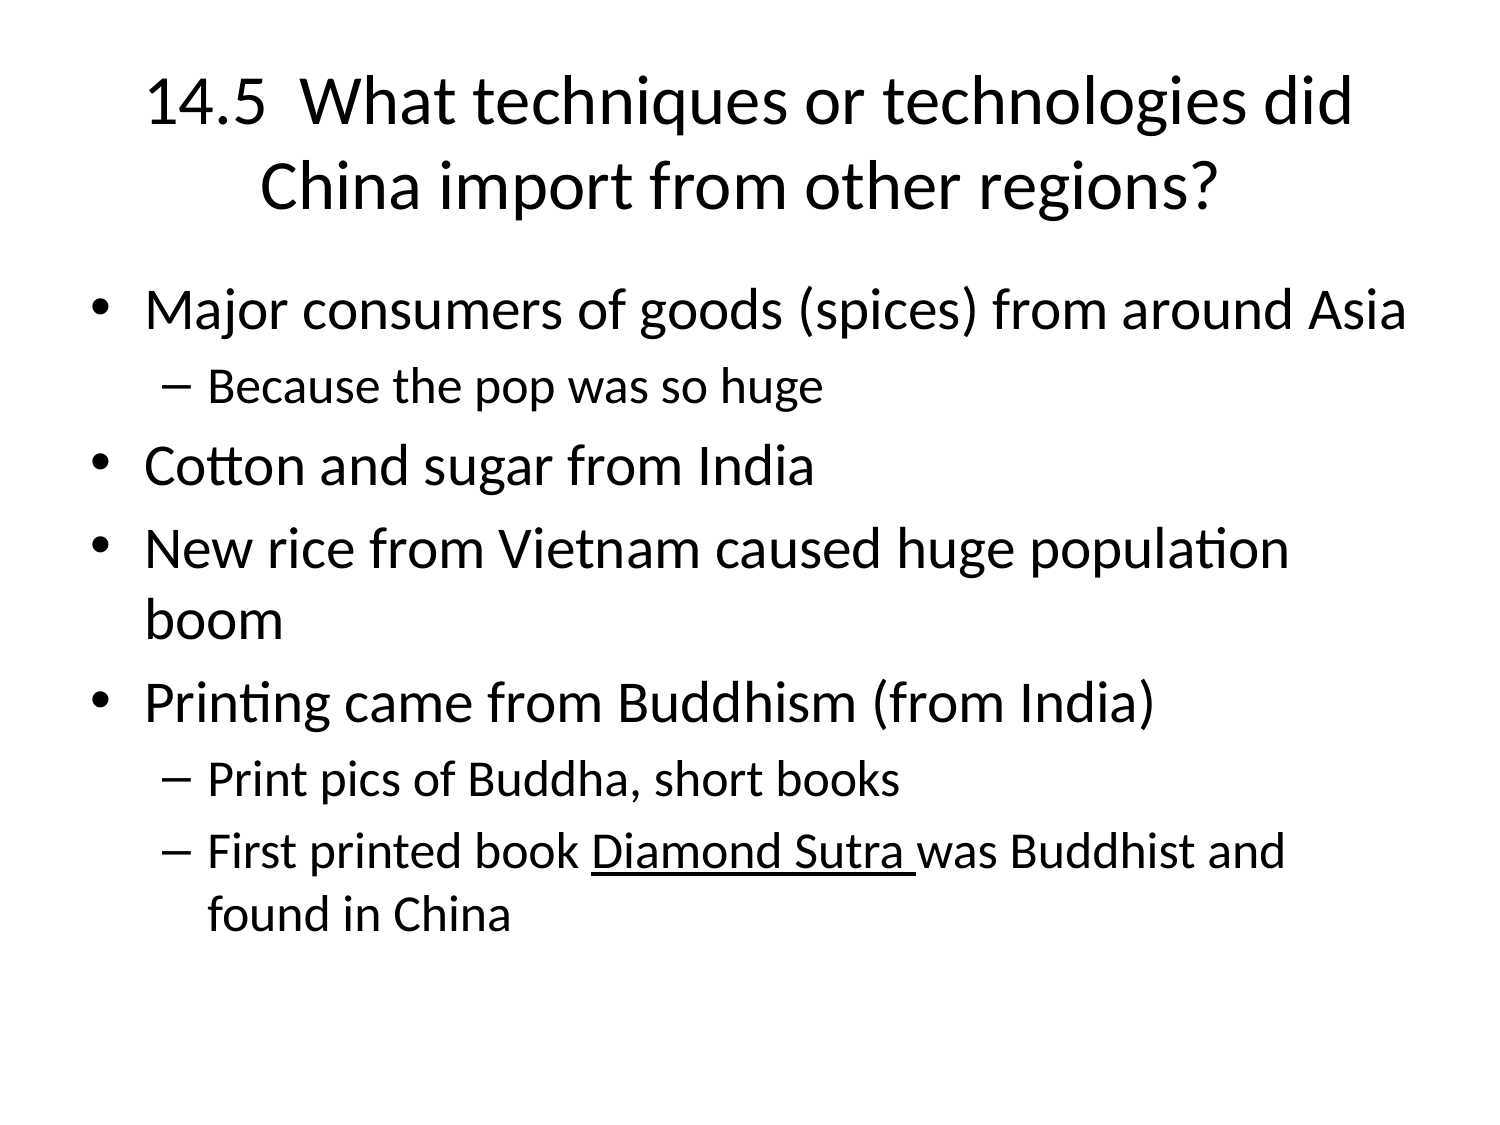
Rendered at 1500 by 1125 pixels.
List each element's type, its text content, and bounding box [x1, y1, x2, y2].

title 14.5 What techniques or technologies did China import from other regions? [75, 45, 1425, 233]
list Major consumers of goods (spices) from around Asia Because the pop was so huge Cotton and sugar from India New rice from Vietnam caused huge population boom Printing came from Buddhism (from India) Print pics of Buddha, short books First printed book Diamond Sutra was Buddhist and found in China [75, 262, 1425, 1005]
